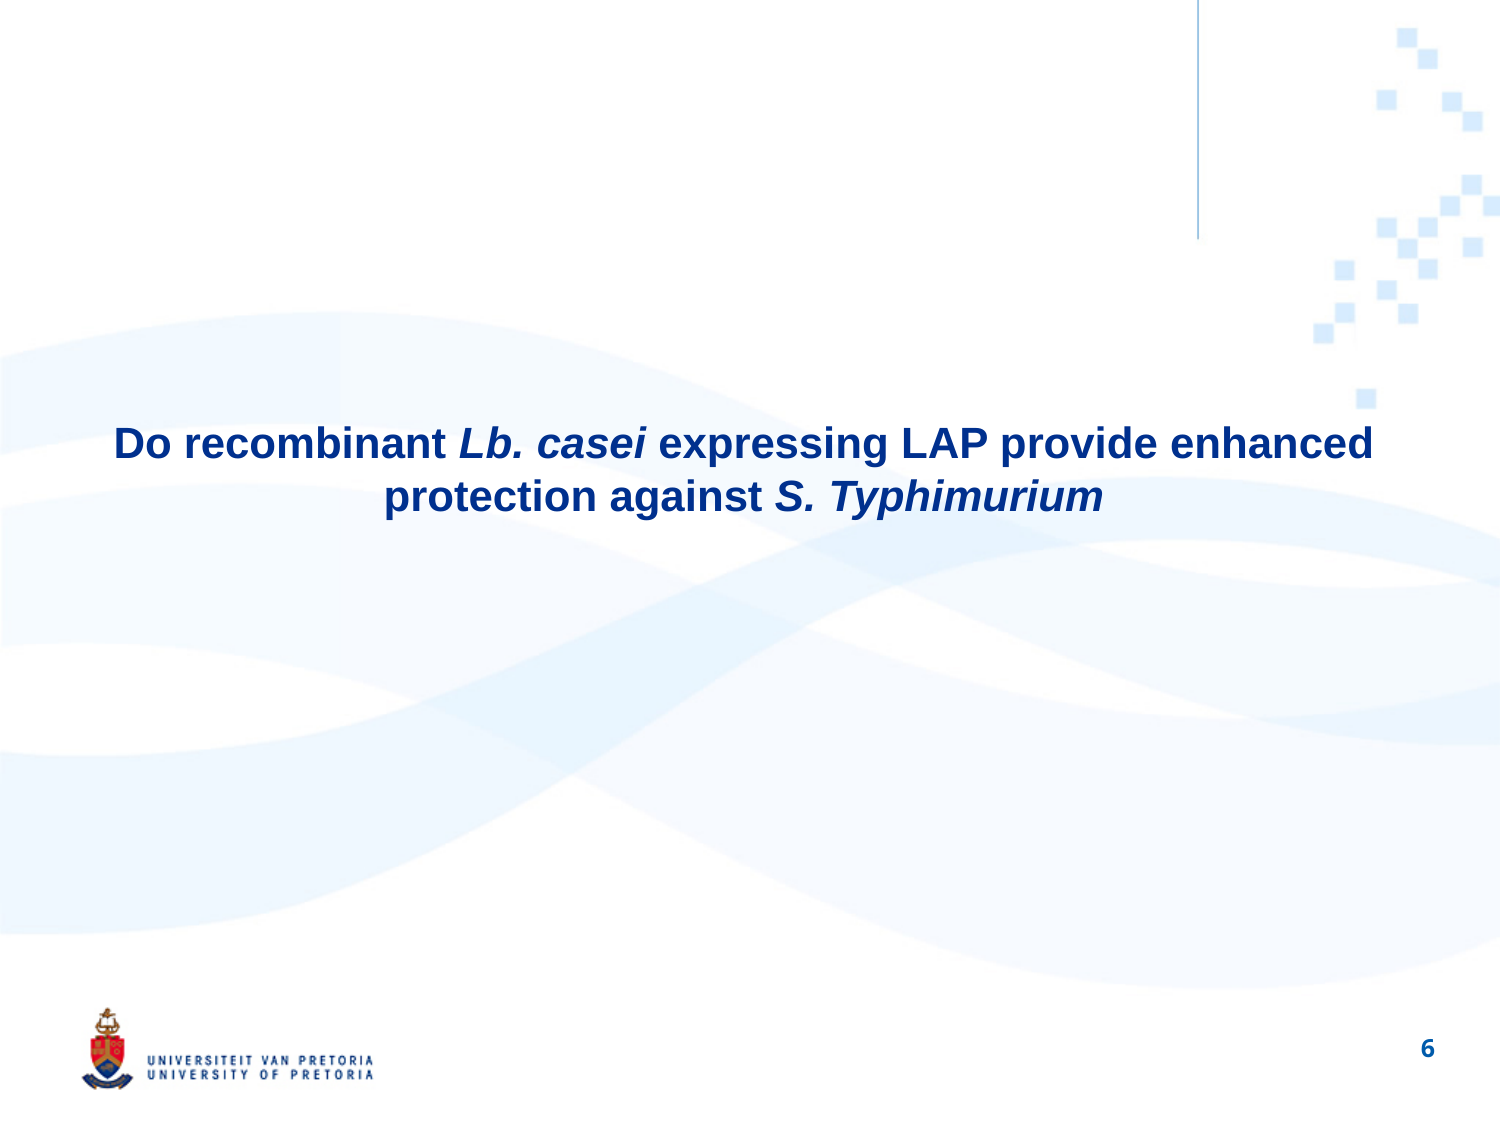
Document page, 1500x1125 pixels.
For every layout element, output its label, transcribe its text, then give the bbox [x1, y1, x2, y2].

slide_number 6 [1149, 1024, 1451, 1088]
title Do recombinant Lb. casei expressing LAP provide enhanced protection against S. Typhimurium [41, 373, 1448, 562]
picture [0, 0, 1500, 1125]
